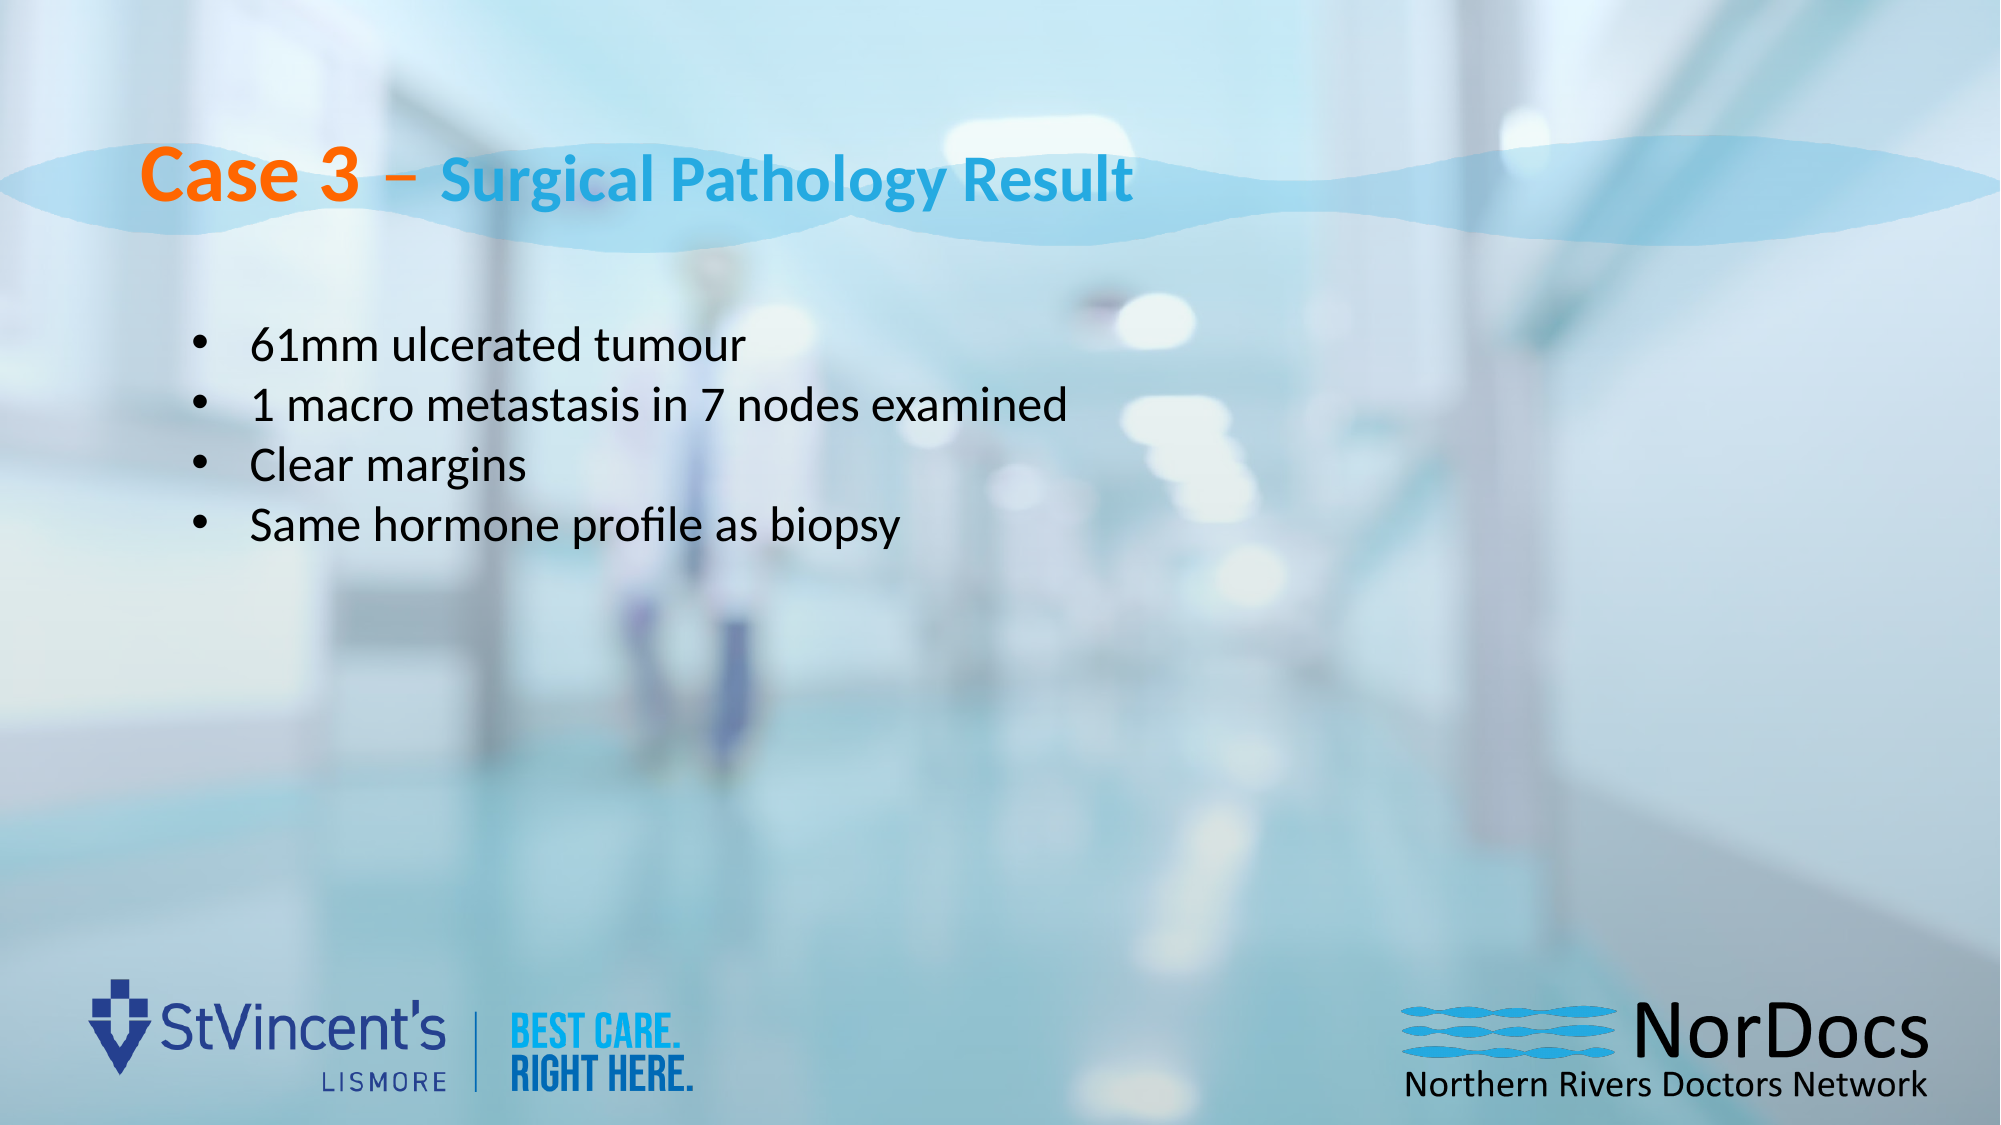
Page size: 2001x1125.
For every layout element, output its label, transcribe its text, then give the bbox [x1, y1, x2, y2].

picture [88, 973, 693, 1094]
picture [1384, 978, 1947, 1113]
list 61mm ulcerated tumour 1 macro metastasis in 7 nodes examined Clear margins Same hormone profile as biopsy [159, 323, 1841, 541]
text_box Case 3 – Surgical Pathology Result [125, 111, 1754, 228]
